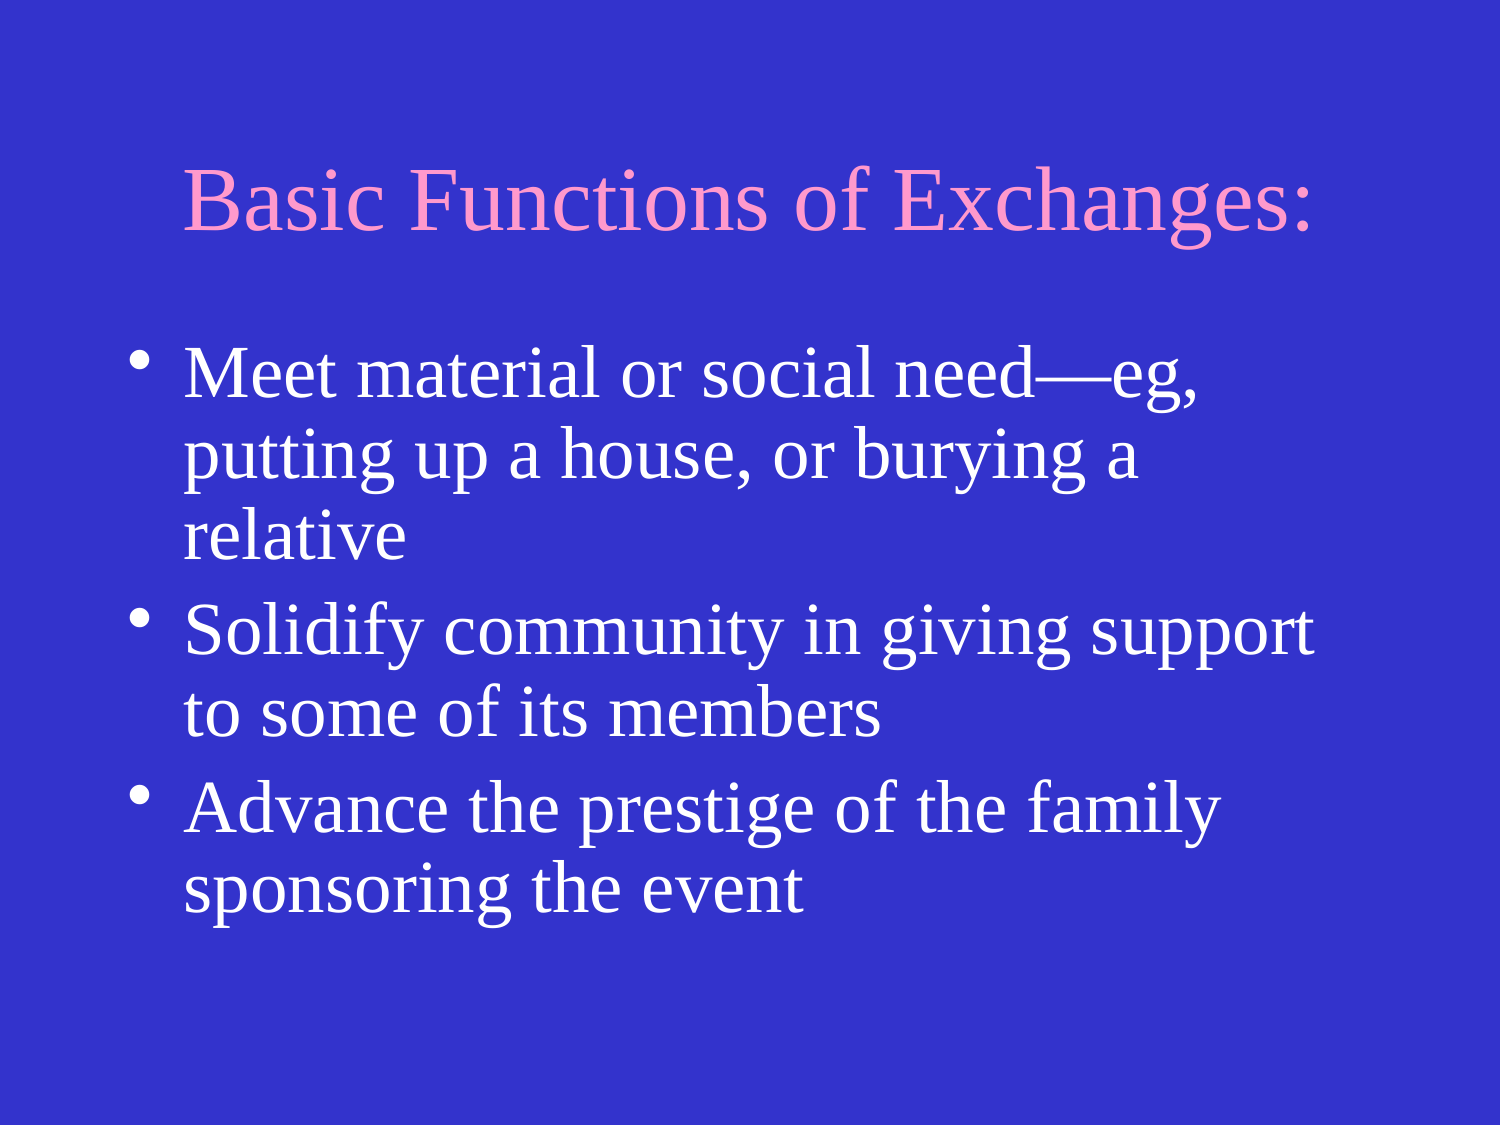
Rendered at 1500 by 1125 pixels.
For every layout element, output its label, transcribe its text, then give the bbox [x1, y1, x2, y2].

list Meet material or social need—eg, putting up a house, or burying a relative Solidify community in giving support to some of its members Advance the prestige of the family sponsoring the event [112, 324, 1388, 1000]
title Basic Functions of Exchanges: [112, 99, 1388, 288]
